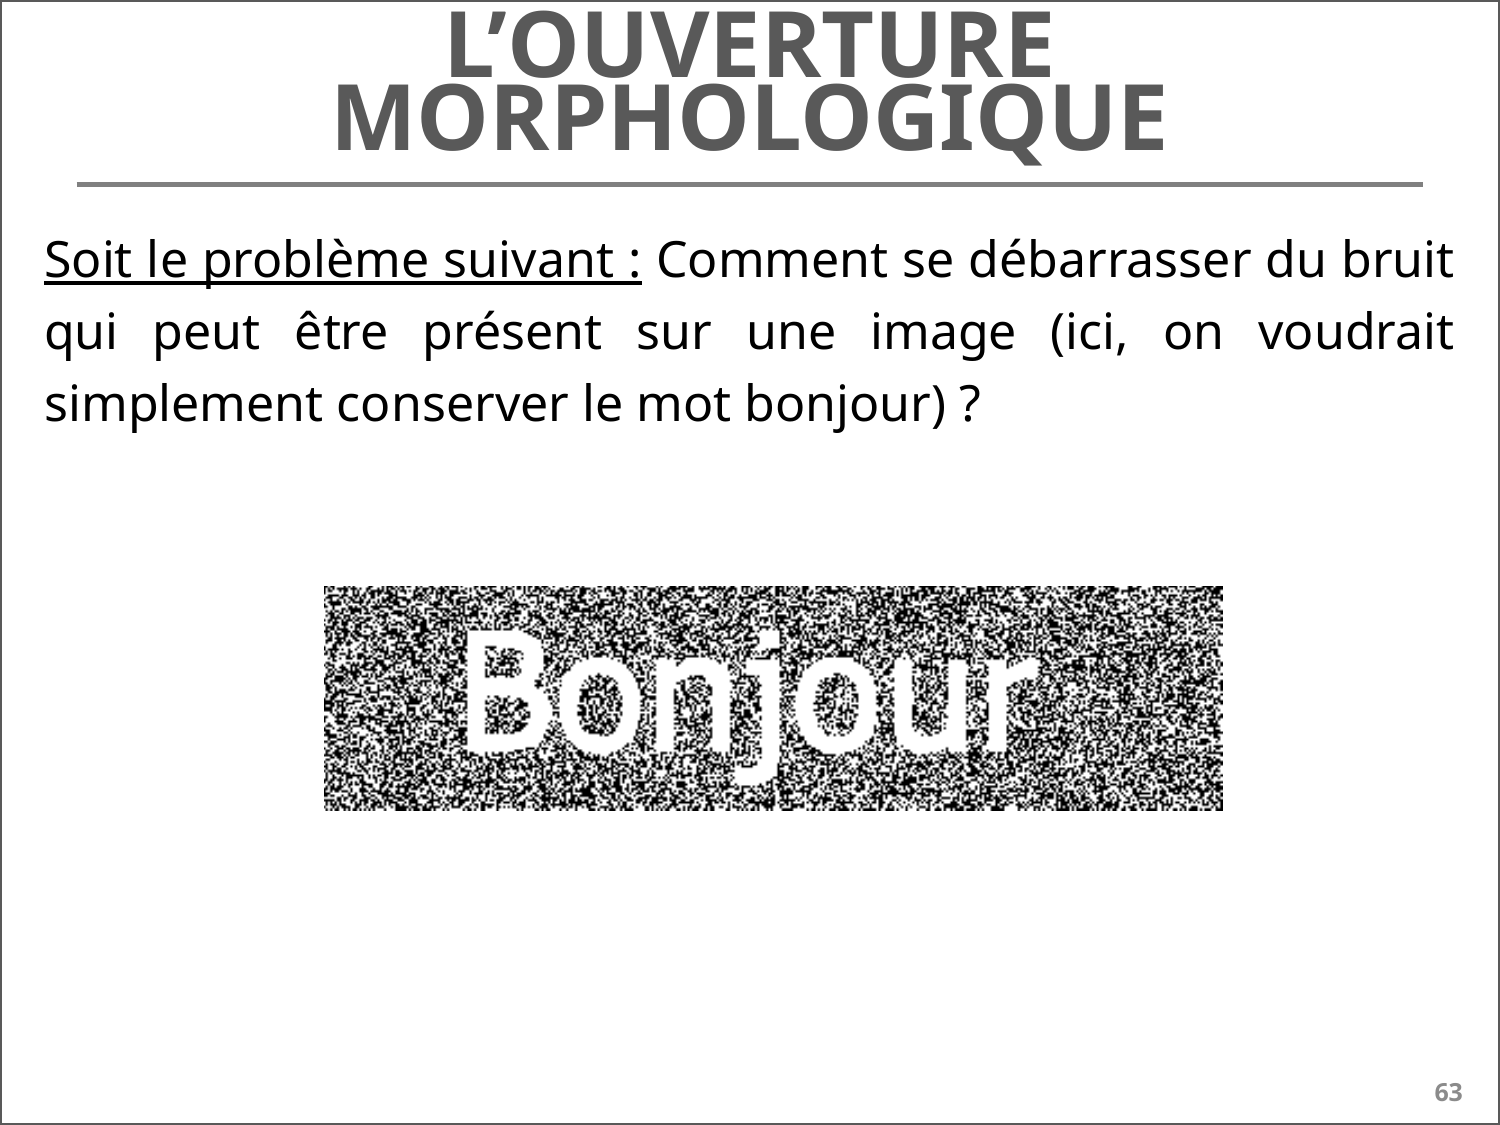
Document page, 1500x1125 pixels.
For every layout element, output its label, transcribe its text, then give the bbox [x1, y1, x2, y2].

picture [324, 585, 1223, 811]
slide_number 63 [1128, 1070, 1478, 1119]
title L’ouverture morphologique [75, 19, 1425, 173]
list Soit le problème suivant : Comment se débarrasser du bruit qui peut être présent sur une image (ici, on voudrait simplement conserver le mot bonjour) ? [29, 208, 1471, 1059]
